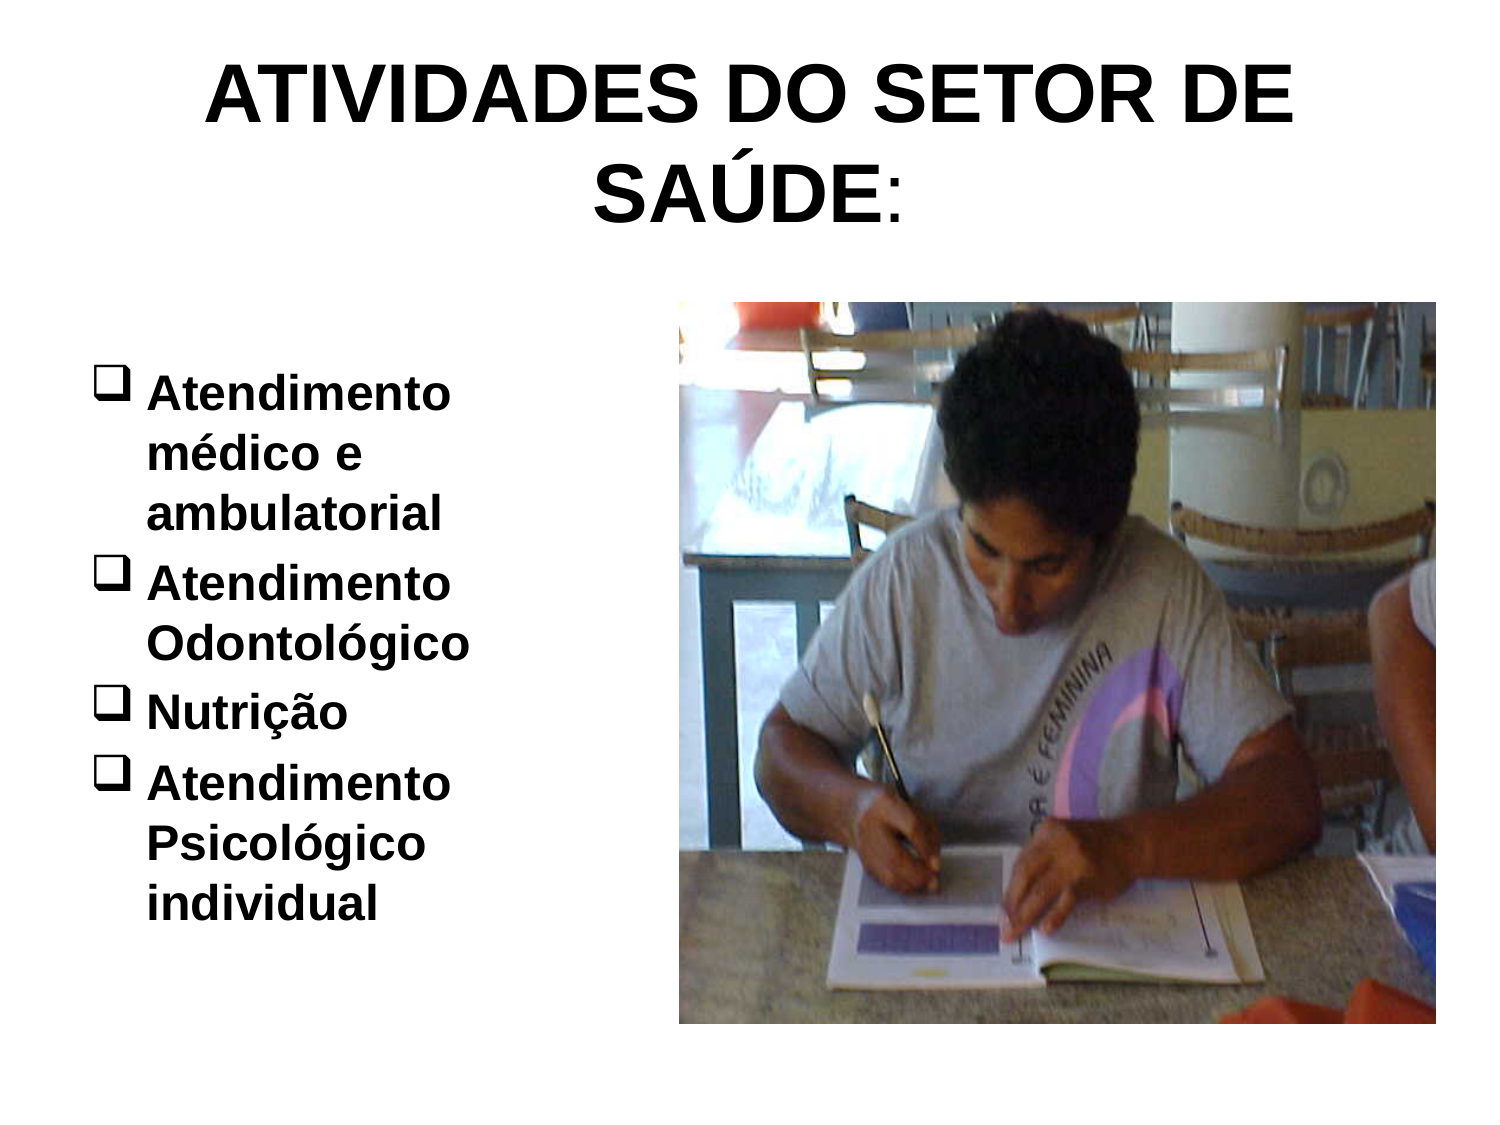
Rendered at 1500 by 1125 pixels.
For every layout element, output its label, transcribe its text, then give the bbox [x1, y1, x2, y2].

picture [678, 302, 1436, 1024]
list Atendimento médico e ambulatorial Atendimento Odontológico Nutrição Atendimento Psicológico individual [74, 262, 656, 1006]
title ATIVIDADES DO SETOR DE SAÚDE: [74, 44, 1426, 233]
